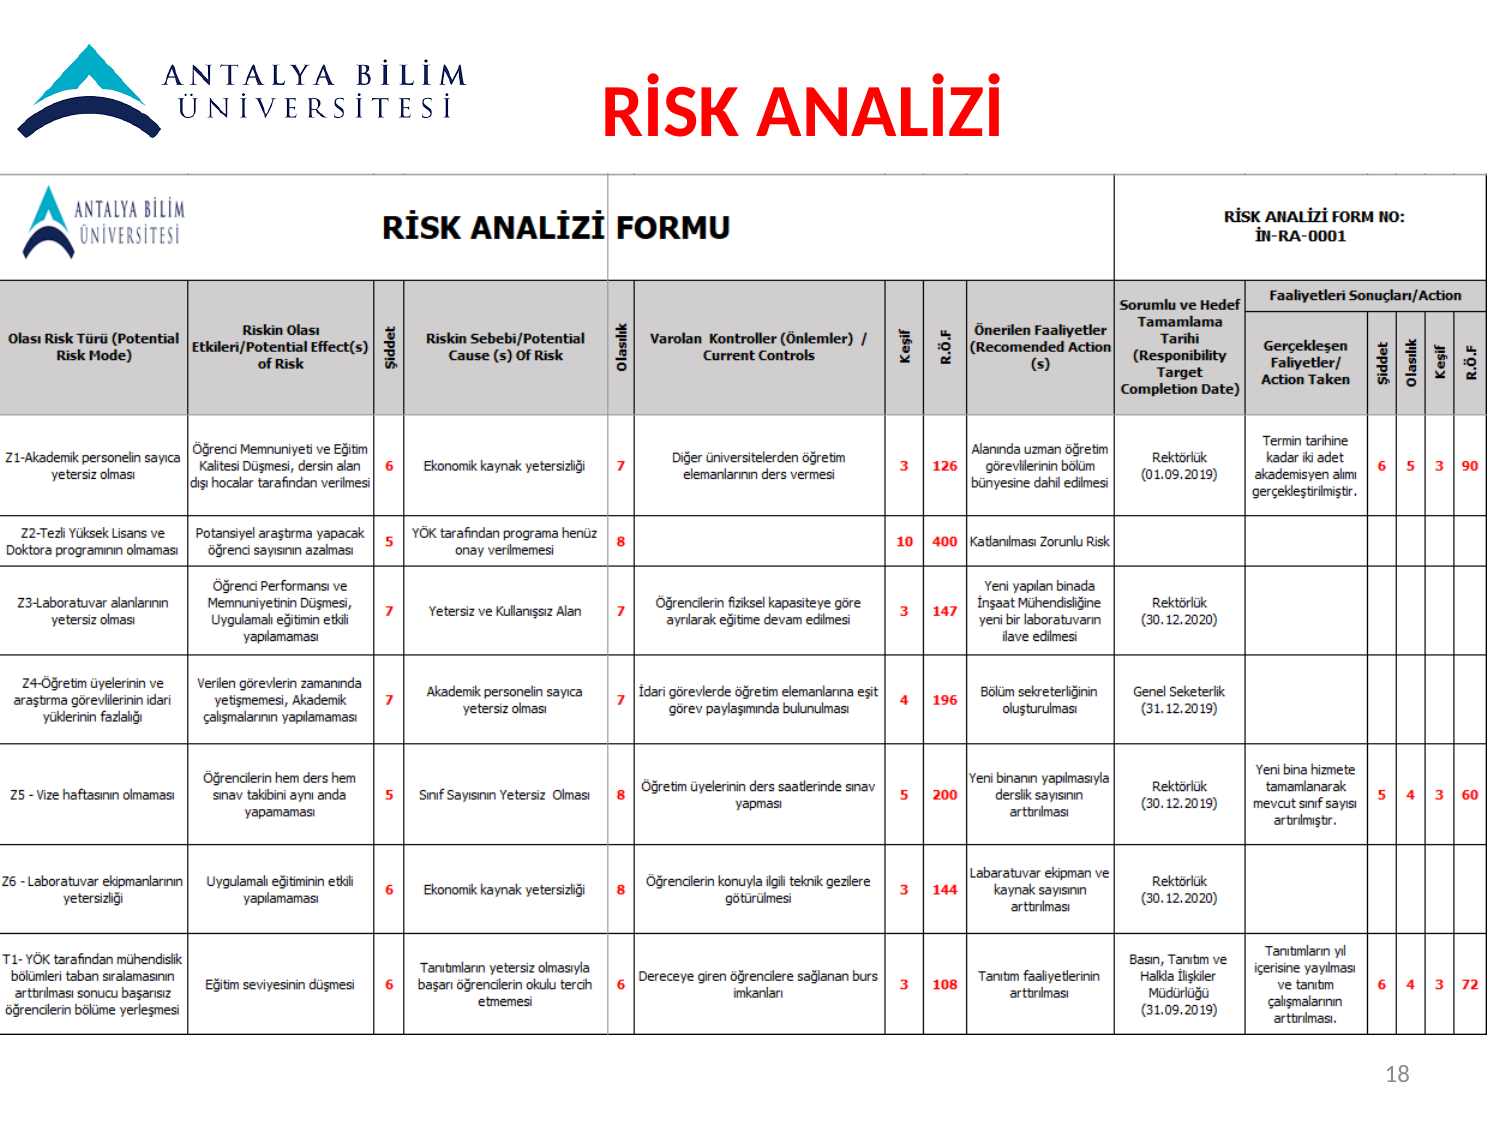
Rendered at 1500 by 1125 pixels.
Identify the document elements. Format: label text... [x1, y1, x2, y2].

picture [17, 42, 467, 138]
slide_number 18 [1074, 1045, 1425, 1103]
picture [0, 173, 1487, 1036]
text_box RİSK ANALİZİ [230, 54, 1376, 160]
